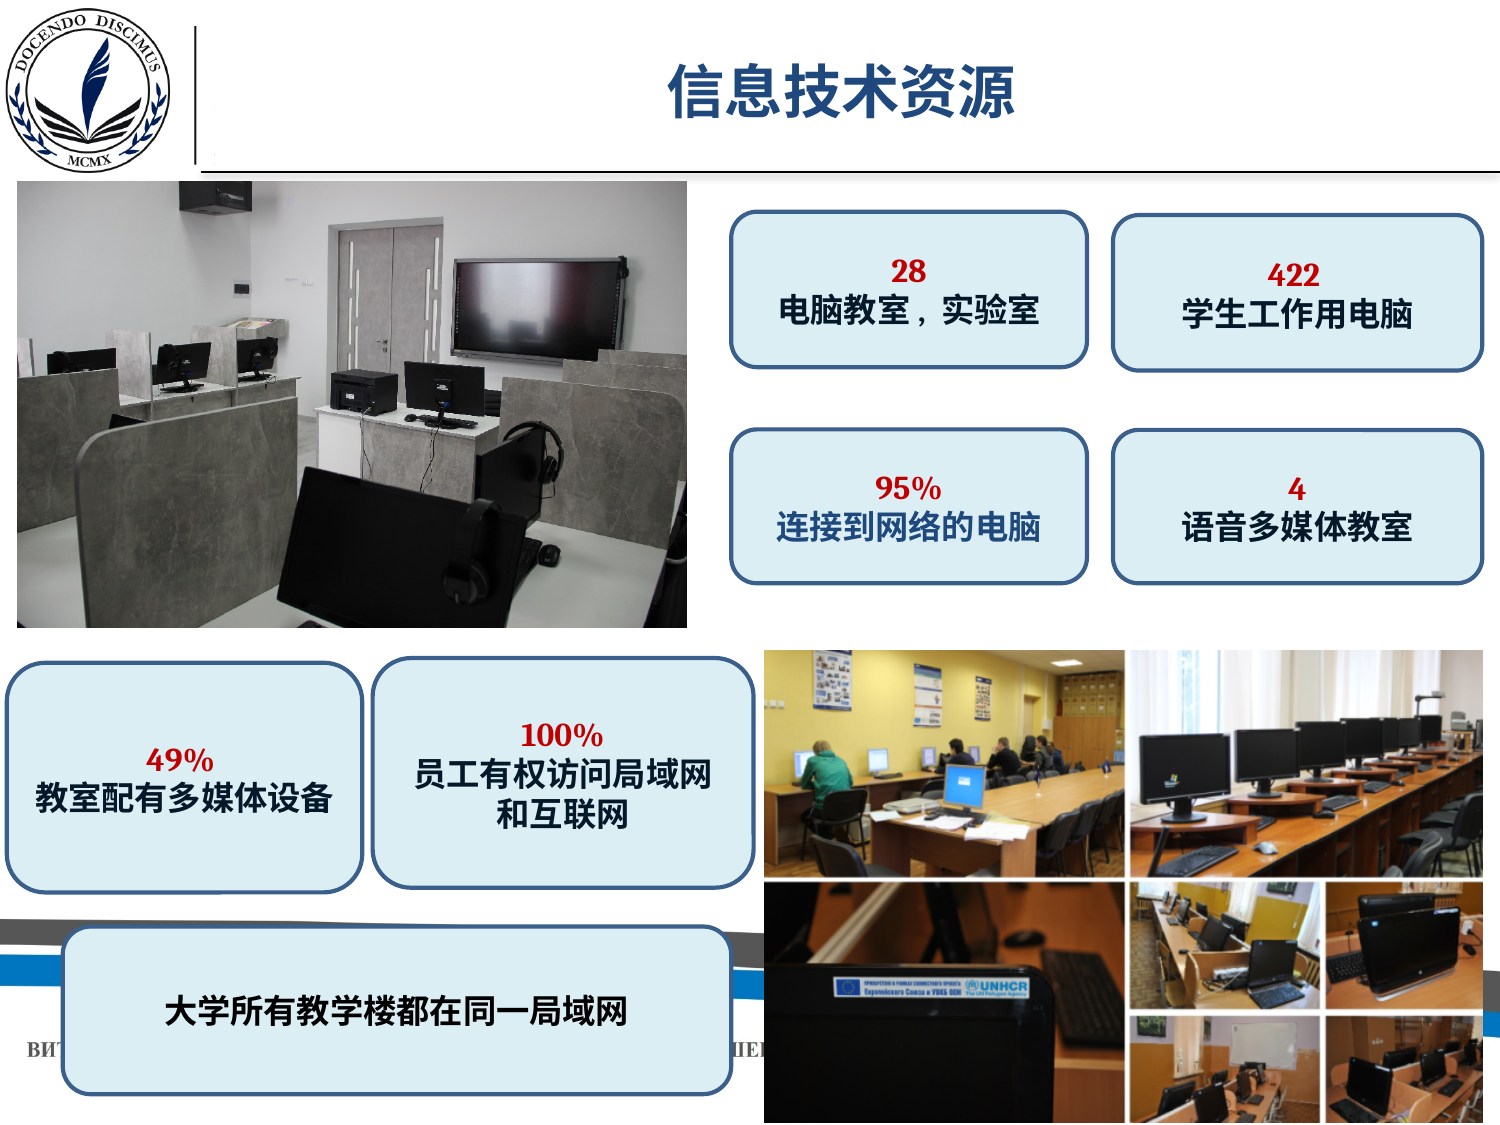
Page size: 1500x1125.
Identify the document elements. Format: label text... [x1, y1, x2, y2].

text_box 422 学生工作用电脑 [1110, 212, 1485, 373]
text_box [738, 519, 1170, 784]
text_box 大学所有教学楼都在同一局域网 [60, 924, 734, 1097]
text_box 49% 教室配有多媒体设备 [4, 660, 365, 895]
picture [0, 0, 1500, 1125]
text_box 95% 连接到网络的电脑 [729, 427, 1090, 586]
text_box 信息技术资源 [219, 38, 1483, 143]
text_box 4 语音多媒体教室 [1110, 427, 1485, 586]
text_box 100% 员工有权访问局域网和互联网 [370, 655, 756, 890]
text_box 28 电脑教室, 实验室 [729, 209, 1090, 370]
